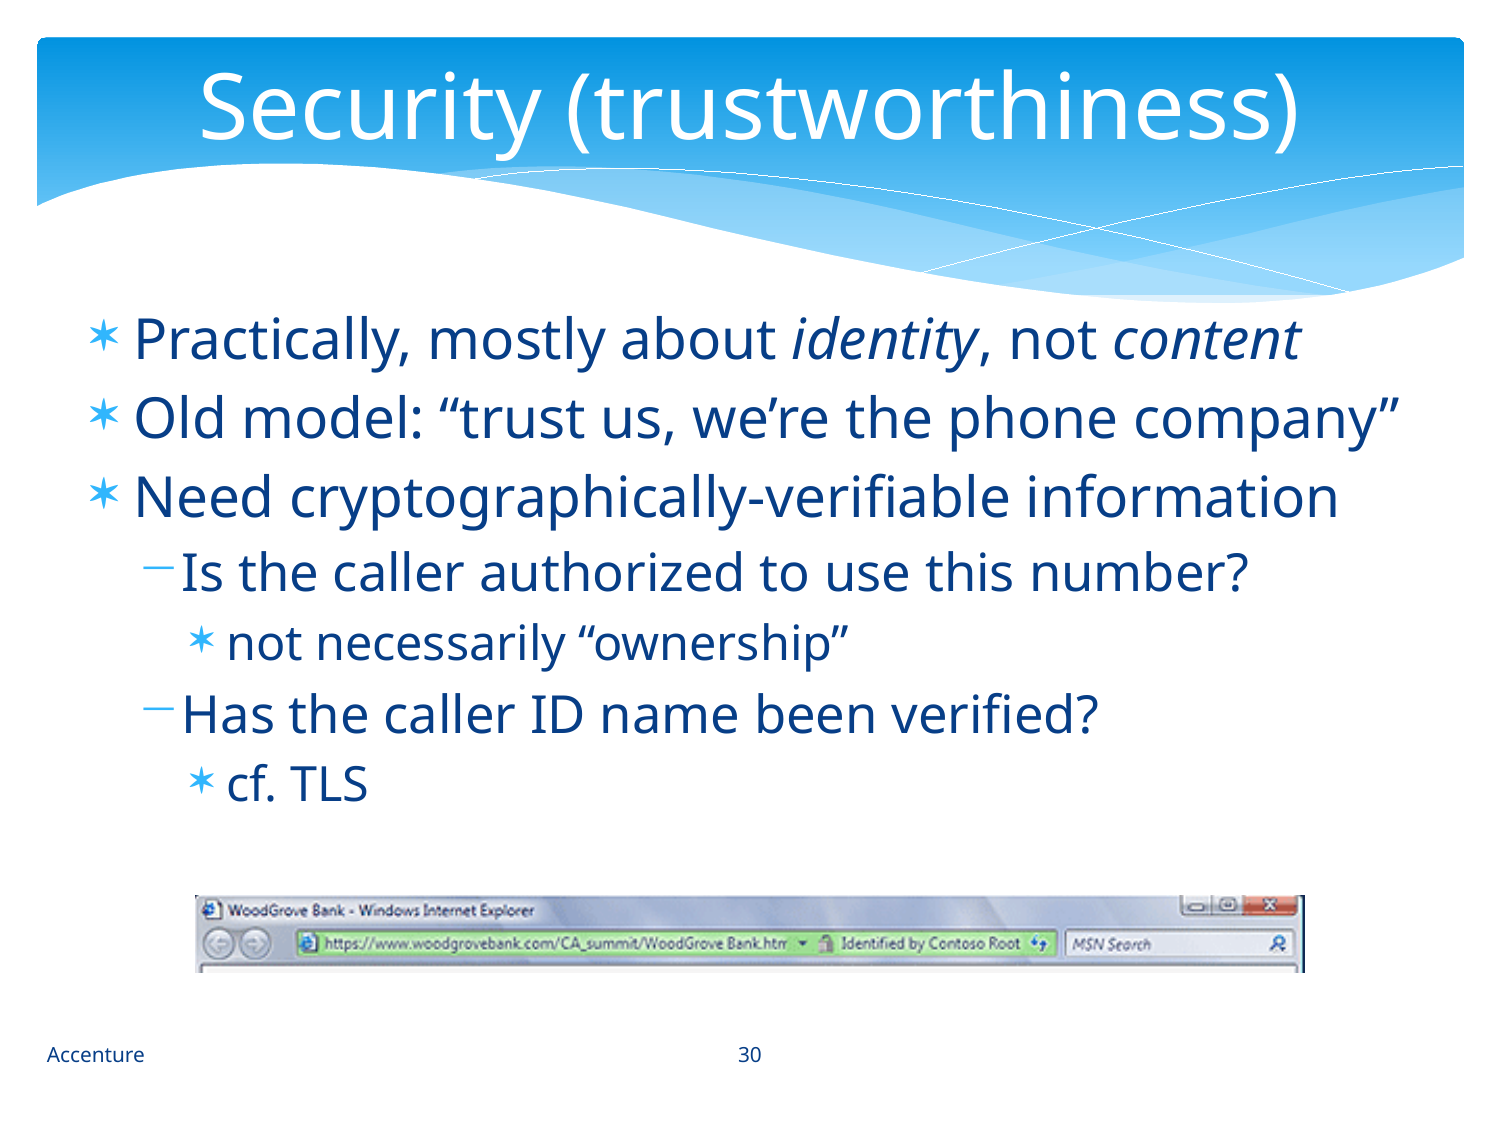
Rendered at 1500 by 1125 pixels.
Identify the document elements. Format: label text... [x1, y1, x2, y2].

slide_number 30 [654, 1025, 846, 1086]
footer Accenture [31, 1025, 653, 1086]
picture [195, 895, 1305, 973]
list Practically, mostly about identity, not content Old model: “trust us, we’re the phone company” Need cryptographically-verifiable information Is the caller authorized to use this number? not necessarily “ownership” Has the caller ID name been verified? cf. TLS [75, 295, 1425, 840]
title Security (trustworthiness) [75, 38, 1425, 168]
